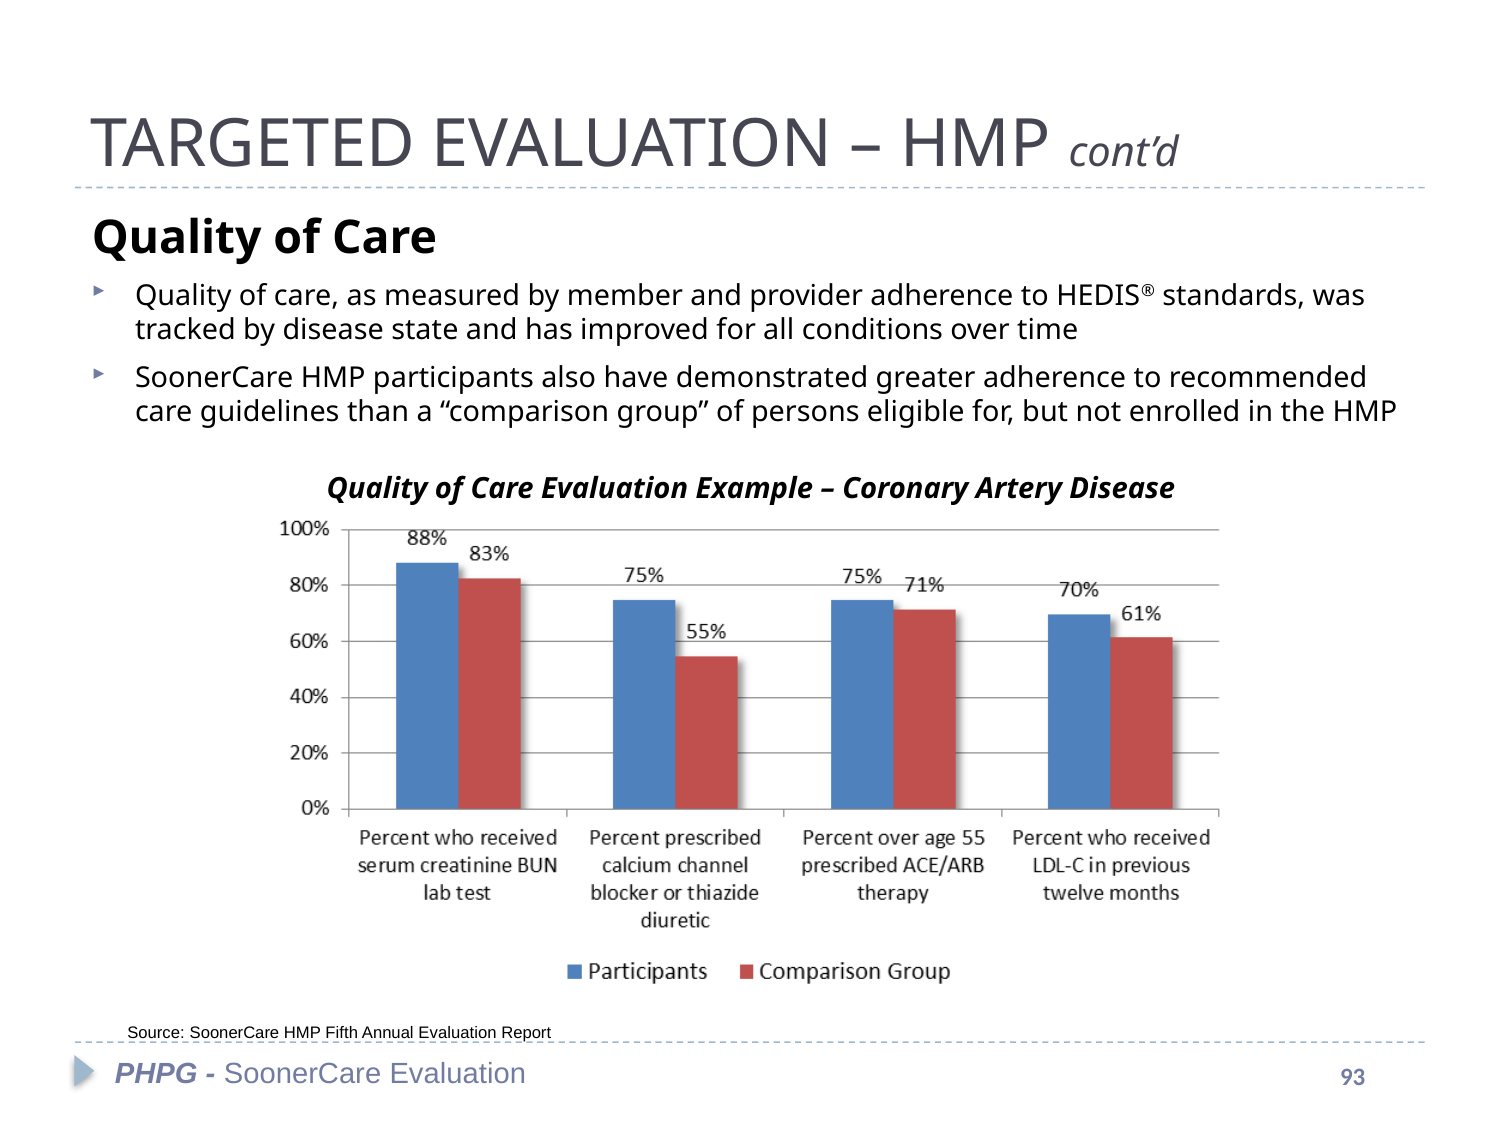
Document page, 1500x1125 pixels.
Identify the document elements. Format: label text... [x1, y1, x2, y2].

title TARGETED EVALUATION – HMP cont’d [74, 24, 1426, 188]
slide_number 93 [1325, 1052, 1413, 1113]
footer PHPG - SoonerCare Evaluation [99, 1046, 576, 1125]
list Quality of Care Quality of care, as measured by member and provider adherence to HEDIS® standards, was tracked by disease state and has improved for all conditions over time SoonerCare HMP participants also have demonstrated greater adherence to recommended care guidelines than a “comparison group” of persons eligible for, but not enrolled in the HMP [76, 199, 1428, 451]
text_box Source: SoonerCare HMP Fifth Annual Evaluation Report [112, 1014, 954, 1050]
picture [262, 437, 1247, 1009]
